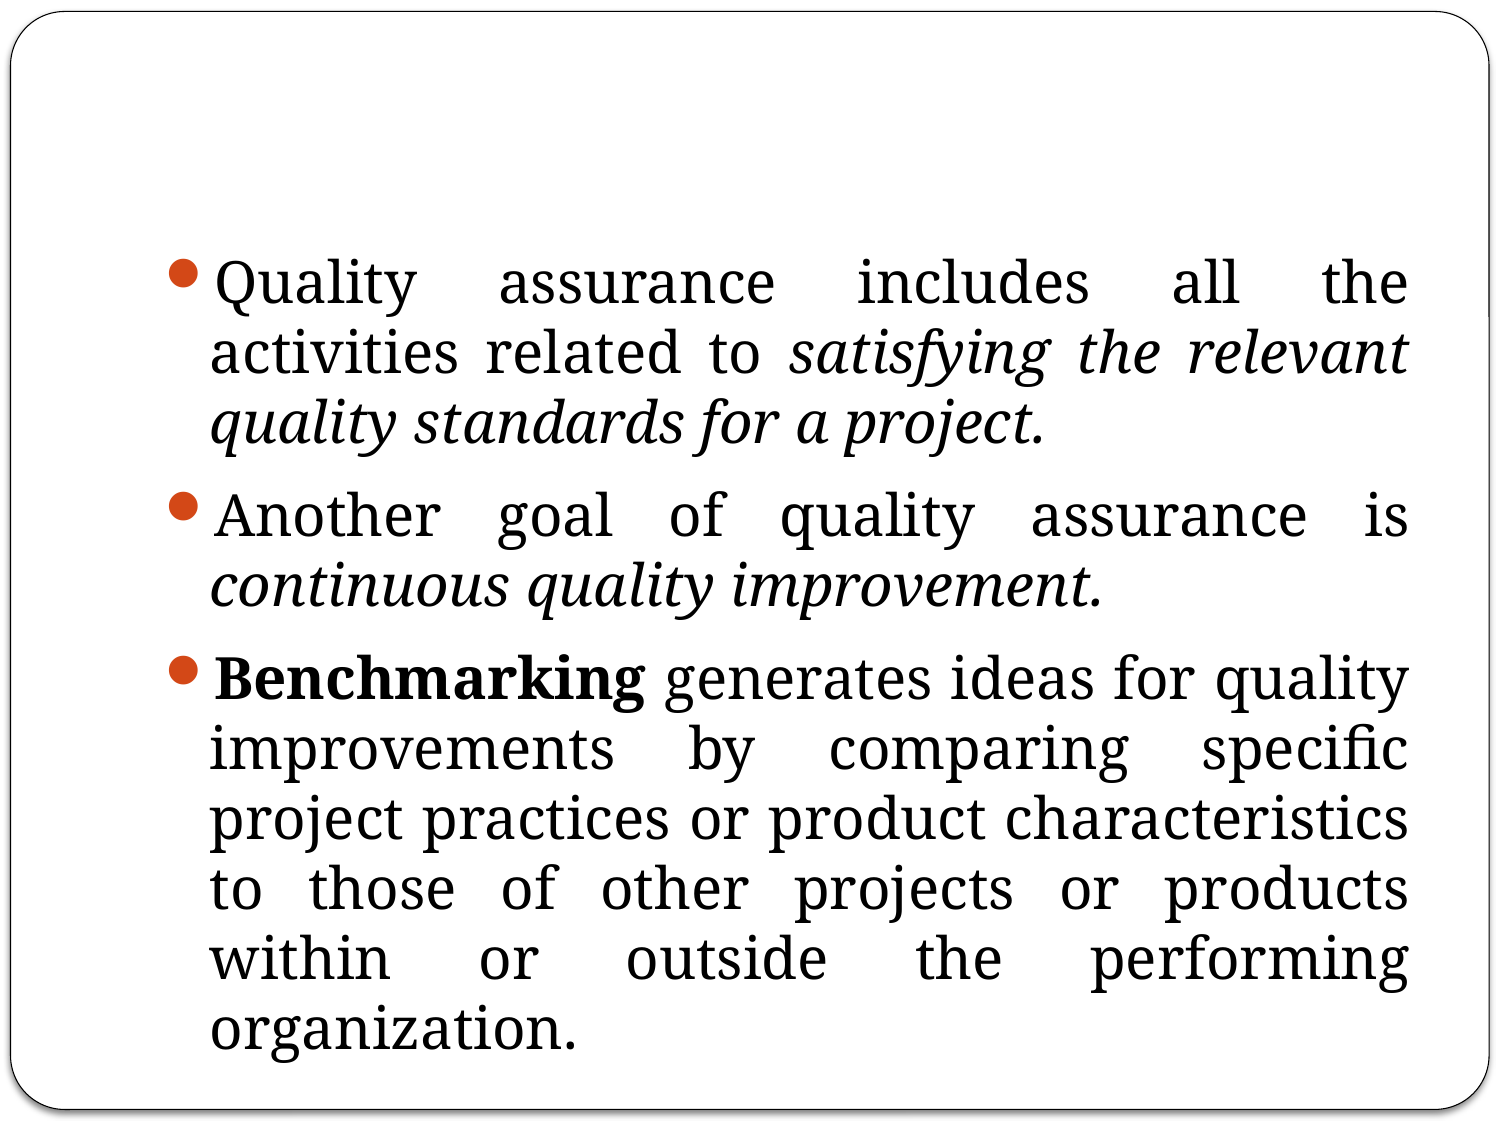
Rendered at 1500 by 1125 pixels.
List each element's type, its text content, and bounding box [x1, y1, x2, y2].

list Quality assurance includes all the activities related to satisfying the relevant quality standards for a project. Another goal of quality assurance is continuous quality improvement. Benchmarking generates ideas for quality improvements by comparing specific project practices or product characteristics to those of other projects or products within or outside the performing organization. [150, 237, 1425, 988]
